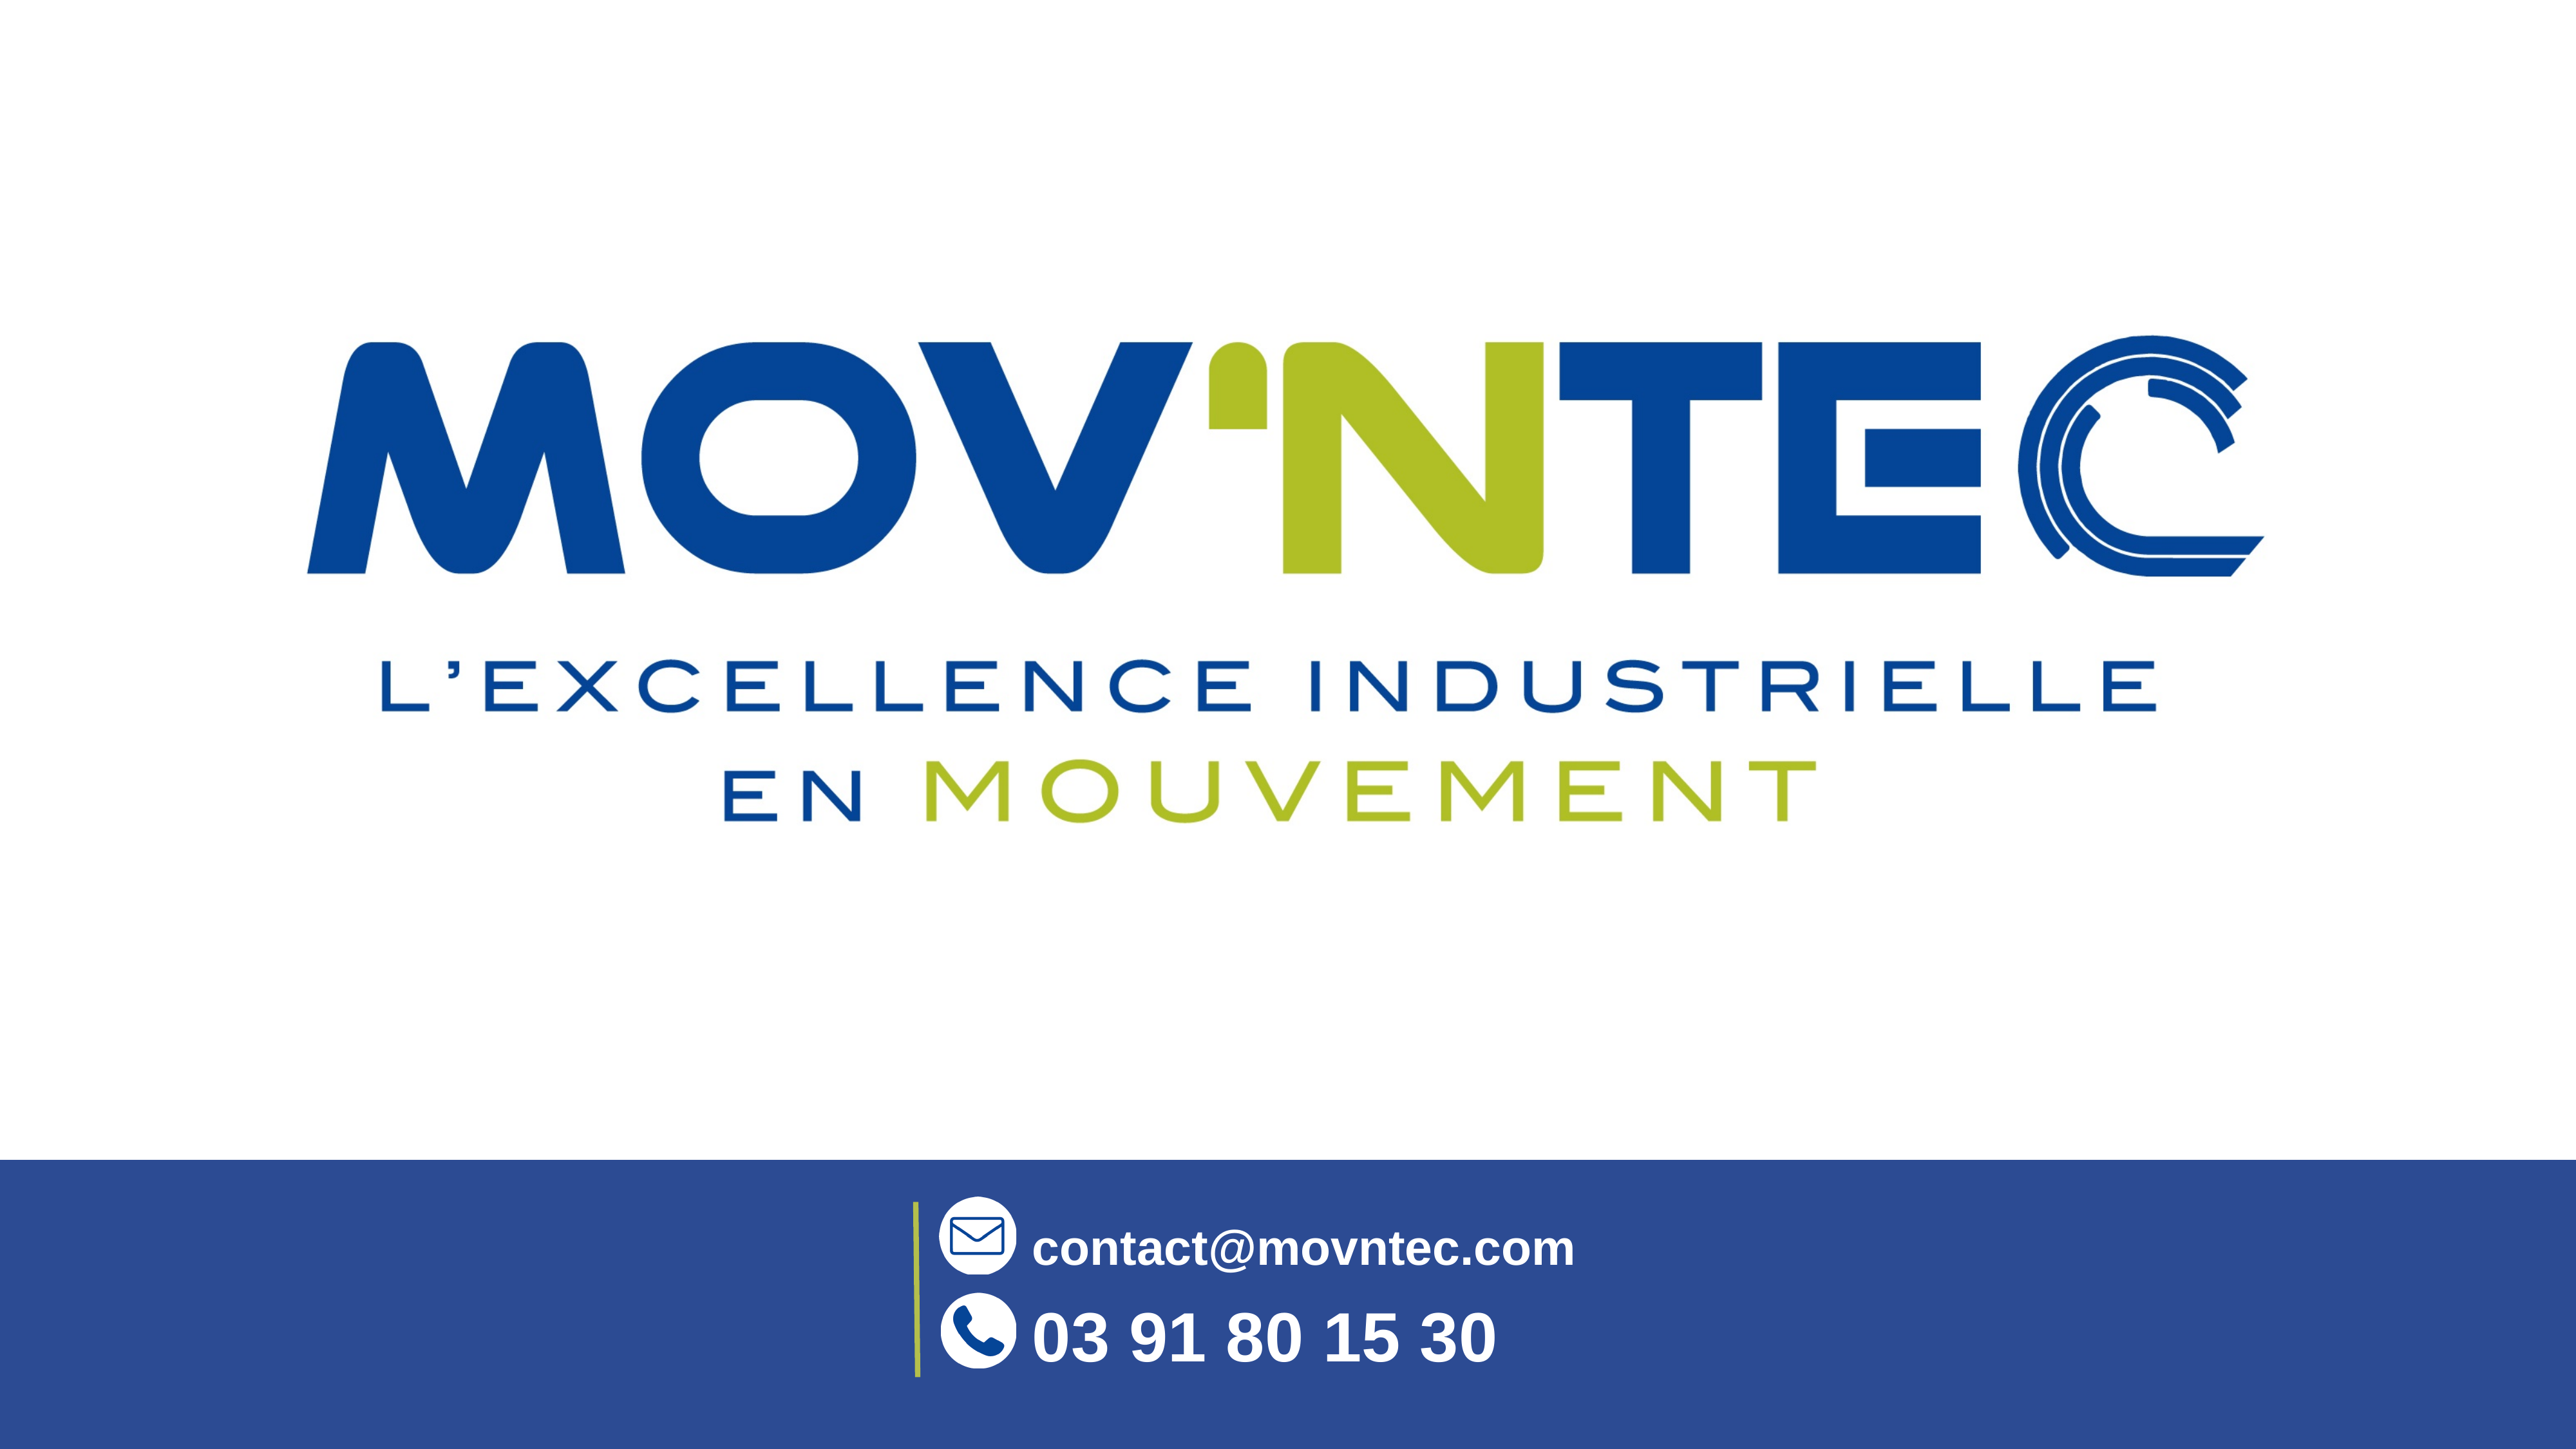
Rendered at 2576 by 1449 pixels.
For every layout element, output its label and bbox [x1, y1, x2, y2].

text_box [915, 1197, 1586, 1378]
picture [267, 242, 2309, 907]
text_box [0, 1160, 2576, 1449]
